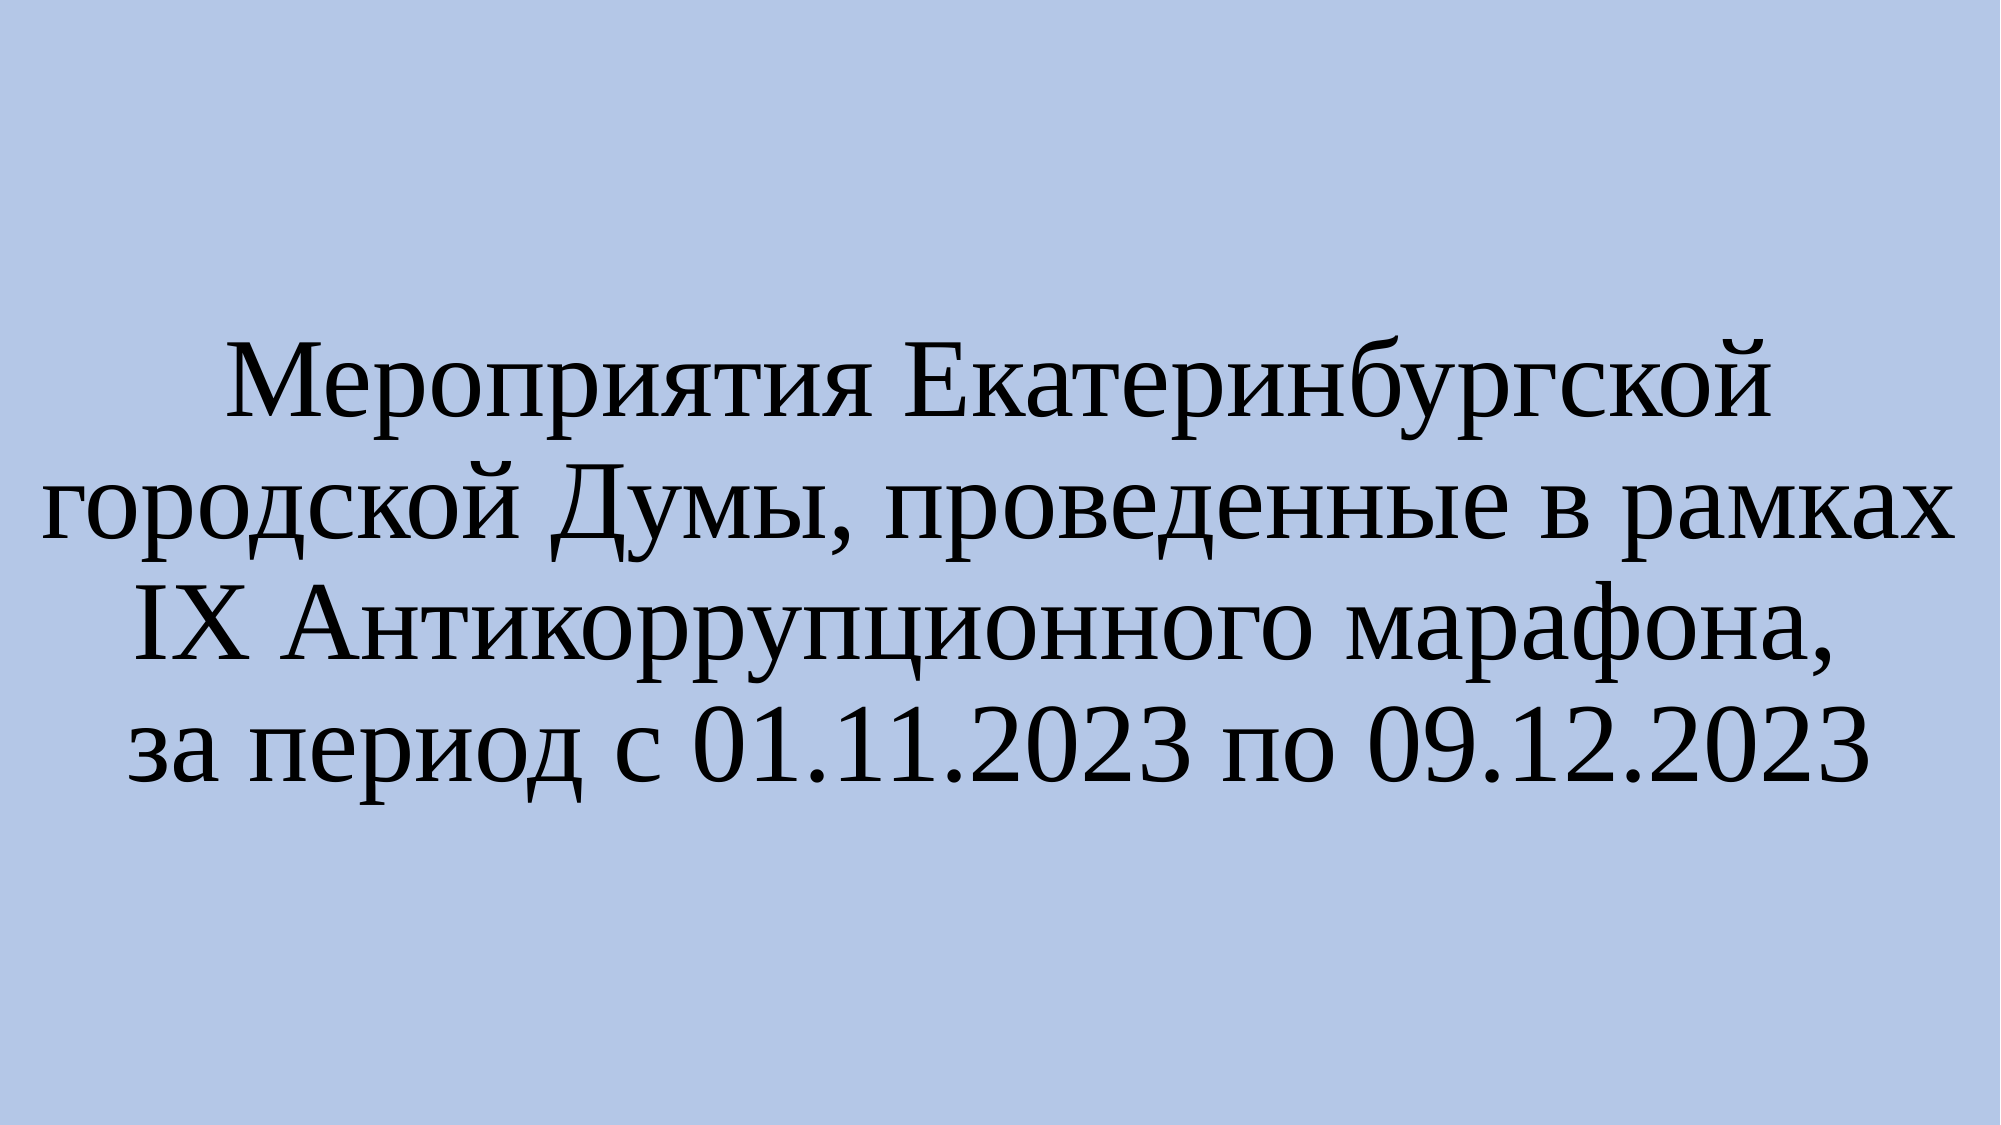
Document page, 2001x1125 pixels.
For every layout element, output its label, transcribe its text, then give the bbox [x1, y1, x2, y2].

title Мероприятия Екатеринбургской городской Думы, проведенные в рамках IX Антикоррупционного марафона, за период с 01.11.2023 по 09.12.2023 [0, 0, 2000, 1125]
